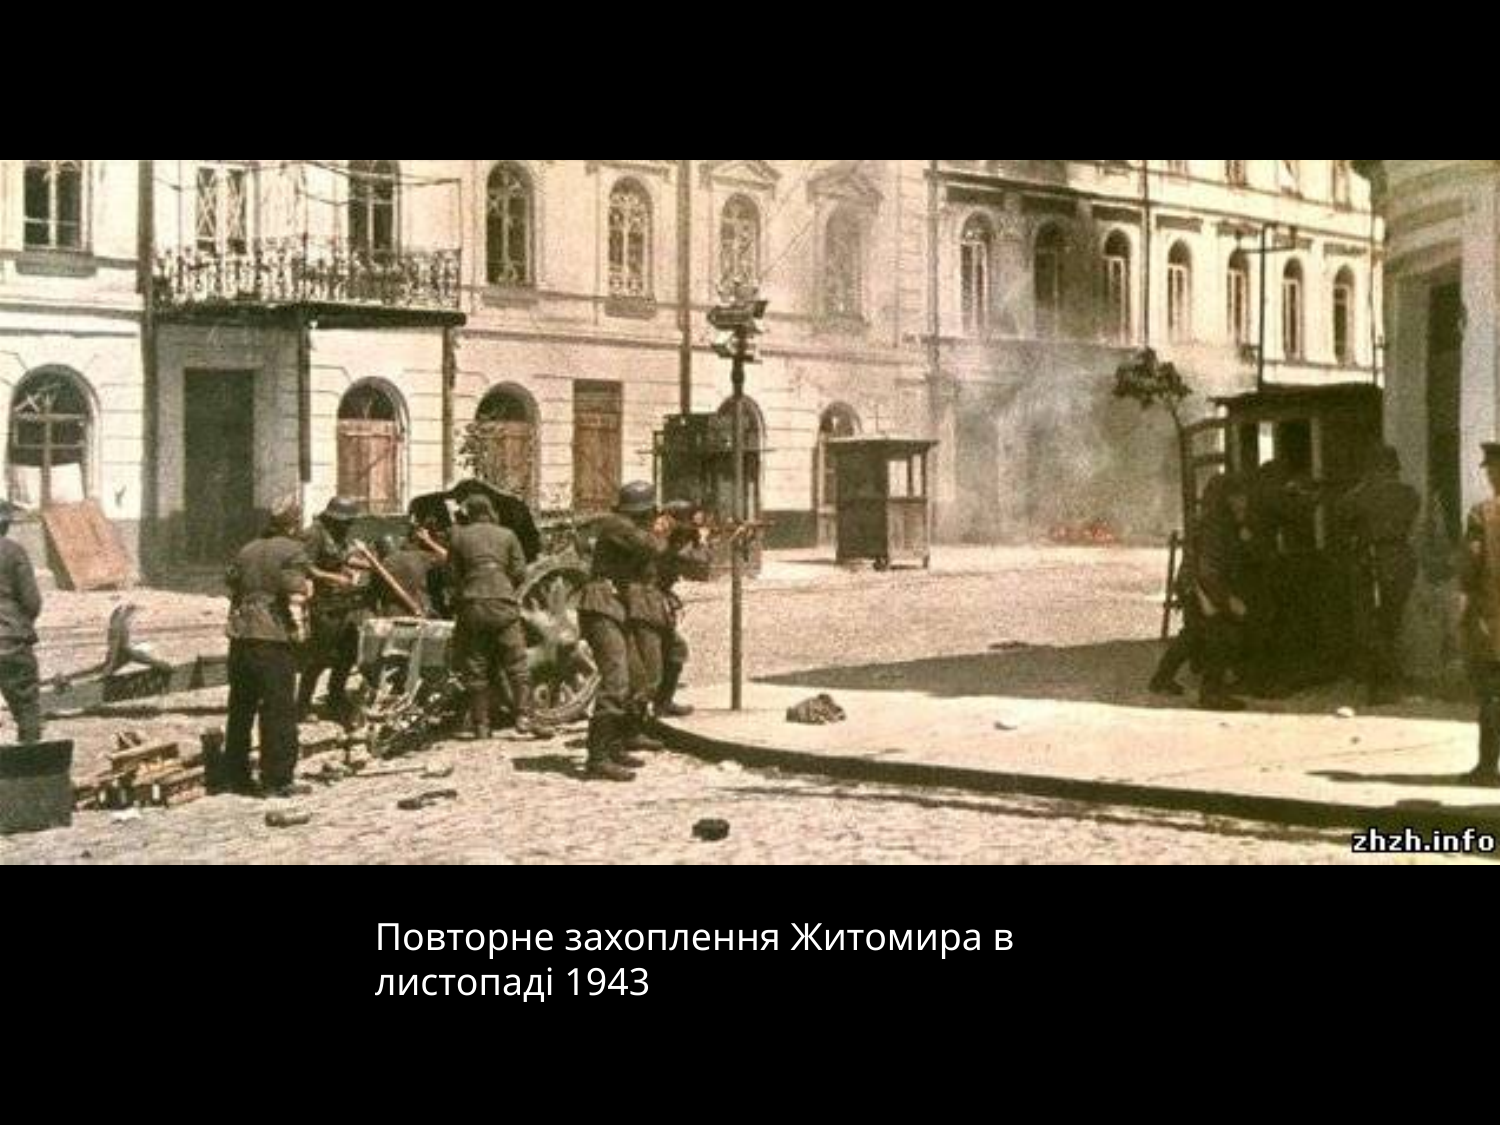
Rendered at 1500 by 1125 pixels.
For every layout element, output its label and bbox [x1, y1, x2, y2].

list [0, 160, 1500, 866]
picture [0, 0, 1500, 160]
picture [0, 866, 1500, 1125]
